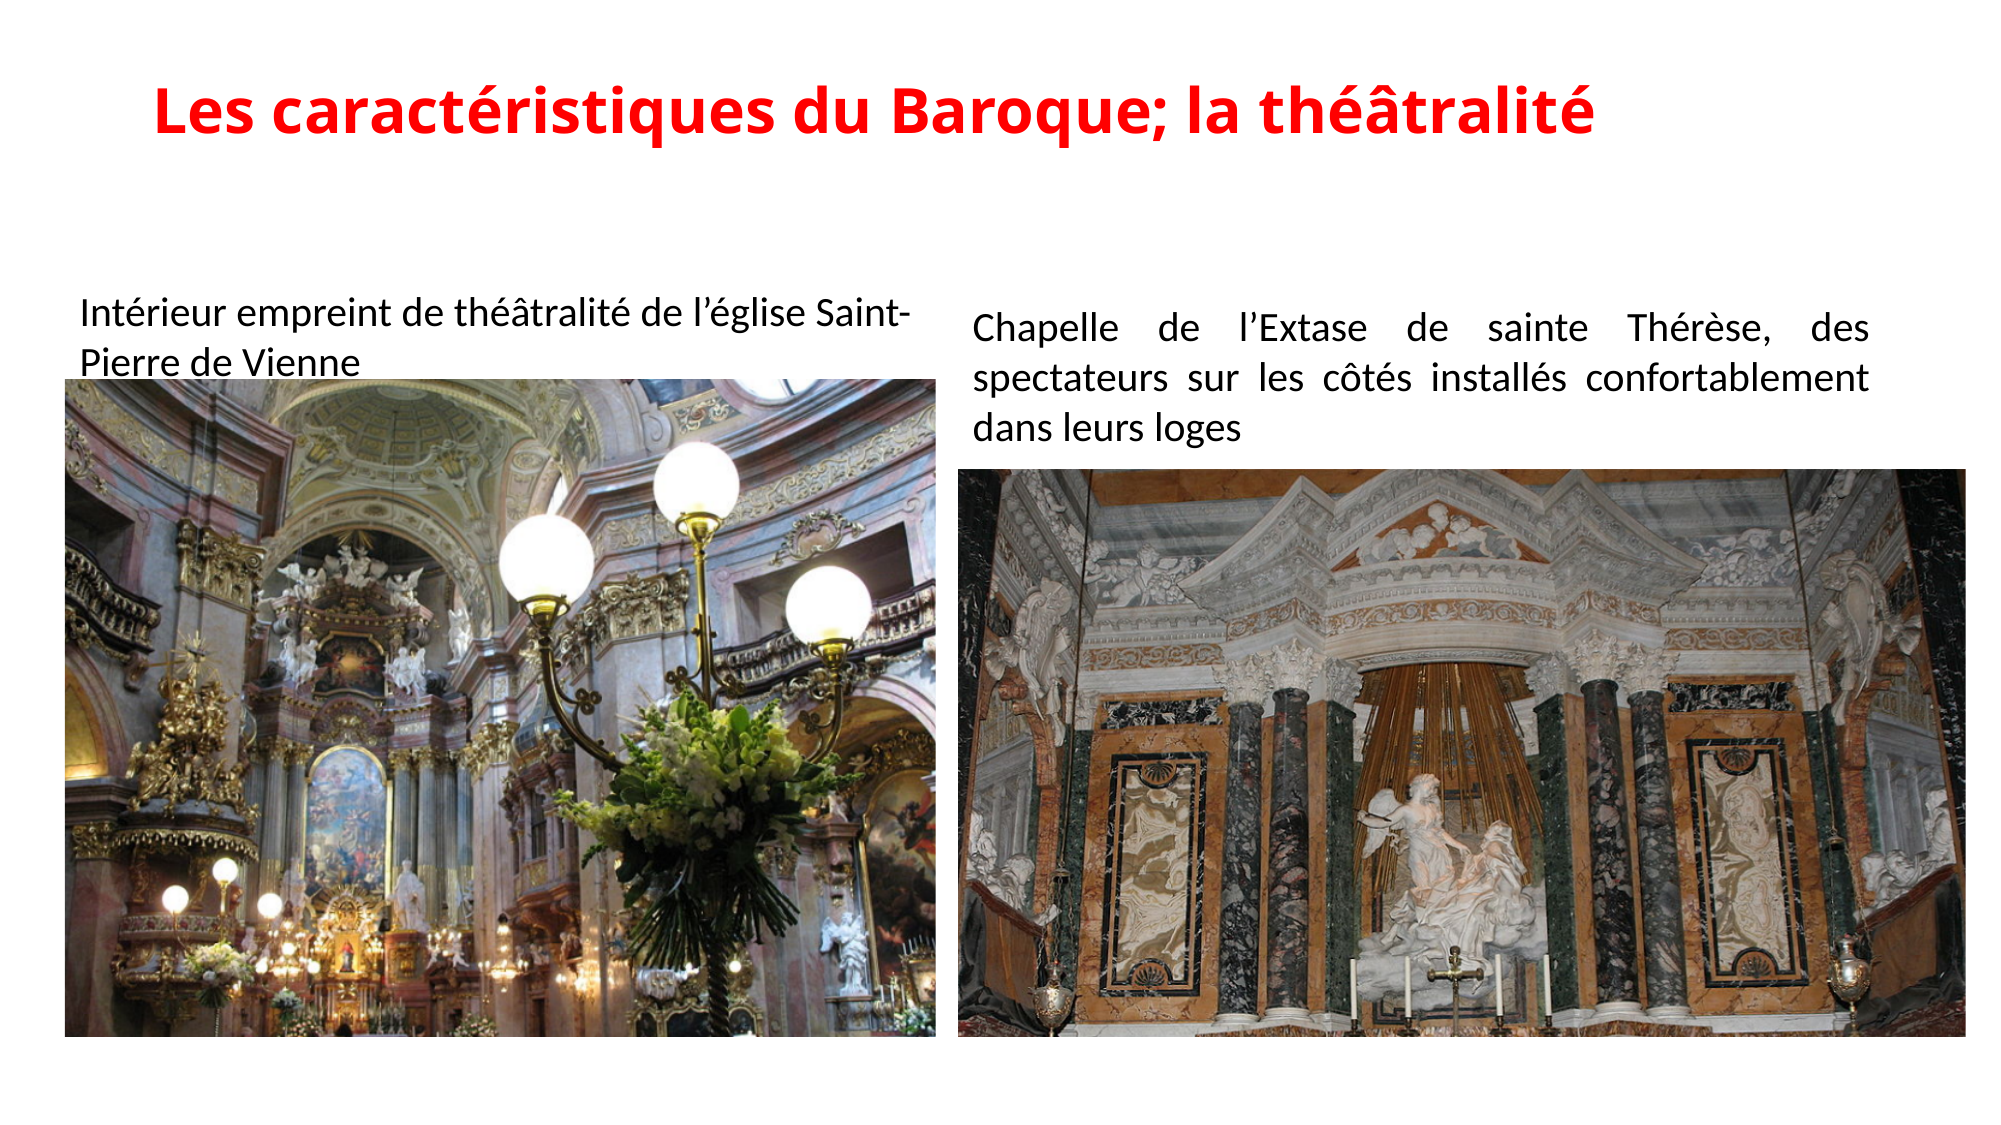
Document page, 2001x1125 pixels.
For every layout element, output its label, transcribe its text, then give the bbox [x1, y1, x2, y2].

title Les caractéristiques du Baroque; la théâtralité [137, 59, 1863, 168]
text_box Chapelle de l’Extase de sainte Thérèse, des spectateurs sur les côtés installés confortablement dans leurs loges [957, 292, 1885, 457]
text_box Intérieur empreint de théâtralité de l’église Saint-Pierre de Vienne [64, 277, 936, 379]
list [64, 379, 936, 1037]
picture [958, 469, 1966, 1037]
